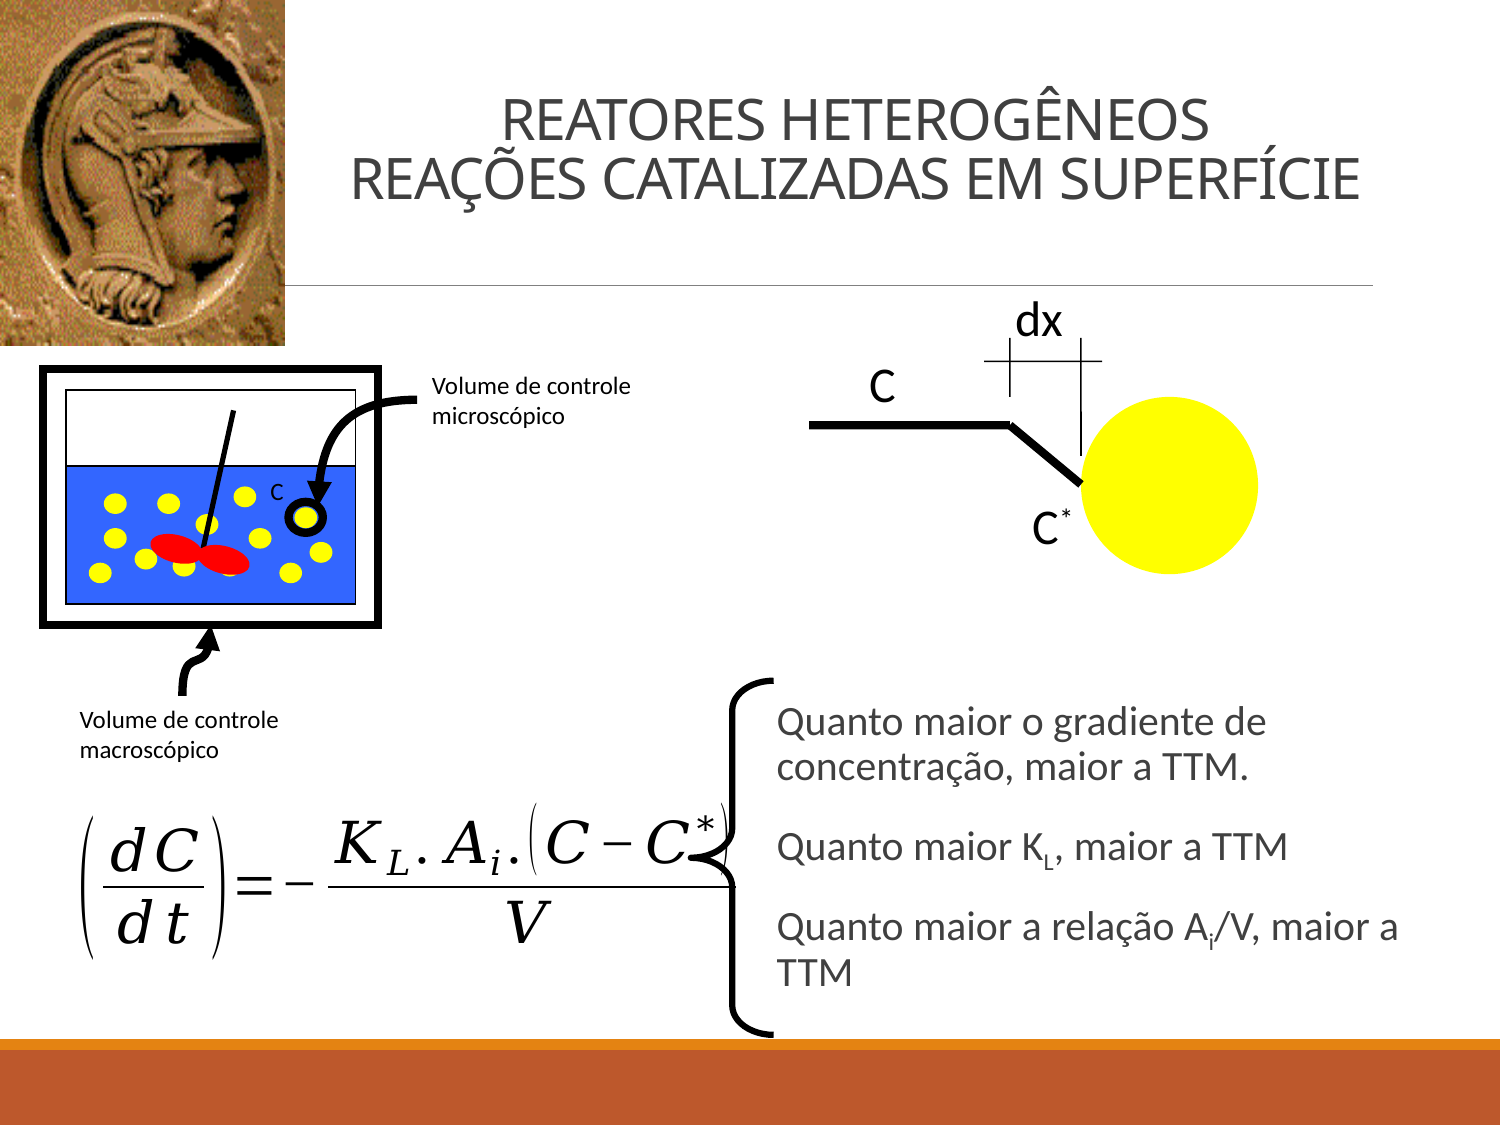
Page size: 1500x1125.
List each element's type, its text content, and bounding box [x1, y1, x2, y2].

title REATORES HETEROGÊNEOS REAÇÕES CATALIZADAS EM SUPERFÍCIE [297, 51, 1424, 219]
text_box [808, 278, 1259, 575]
text_box [690, 680, 774, 1034]
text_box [40, 361, 677, 772]
picture [0, 0, 288, 351]
list Quanto maior o gradiente de concentração, maior a TTM. Quanto maior KL, maior a TTM Quanto maior a relação Ai/V, maior a TTM [761, 692, 1459, 1035]
